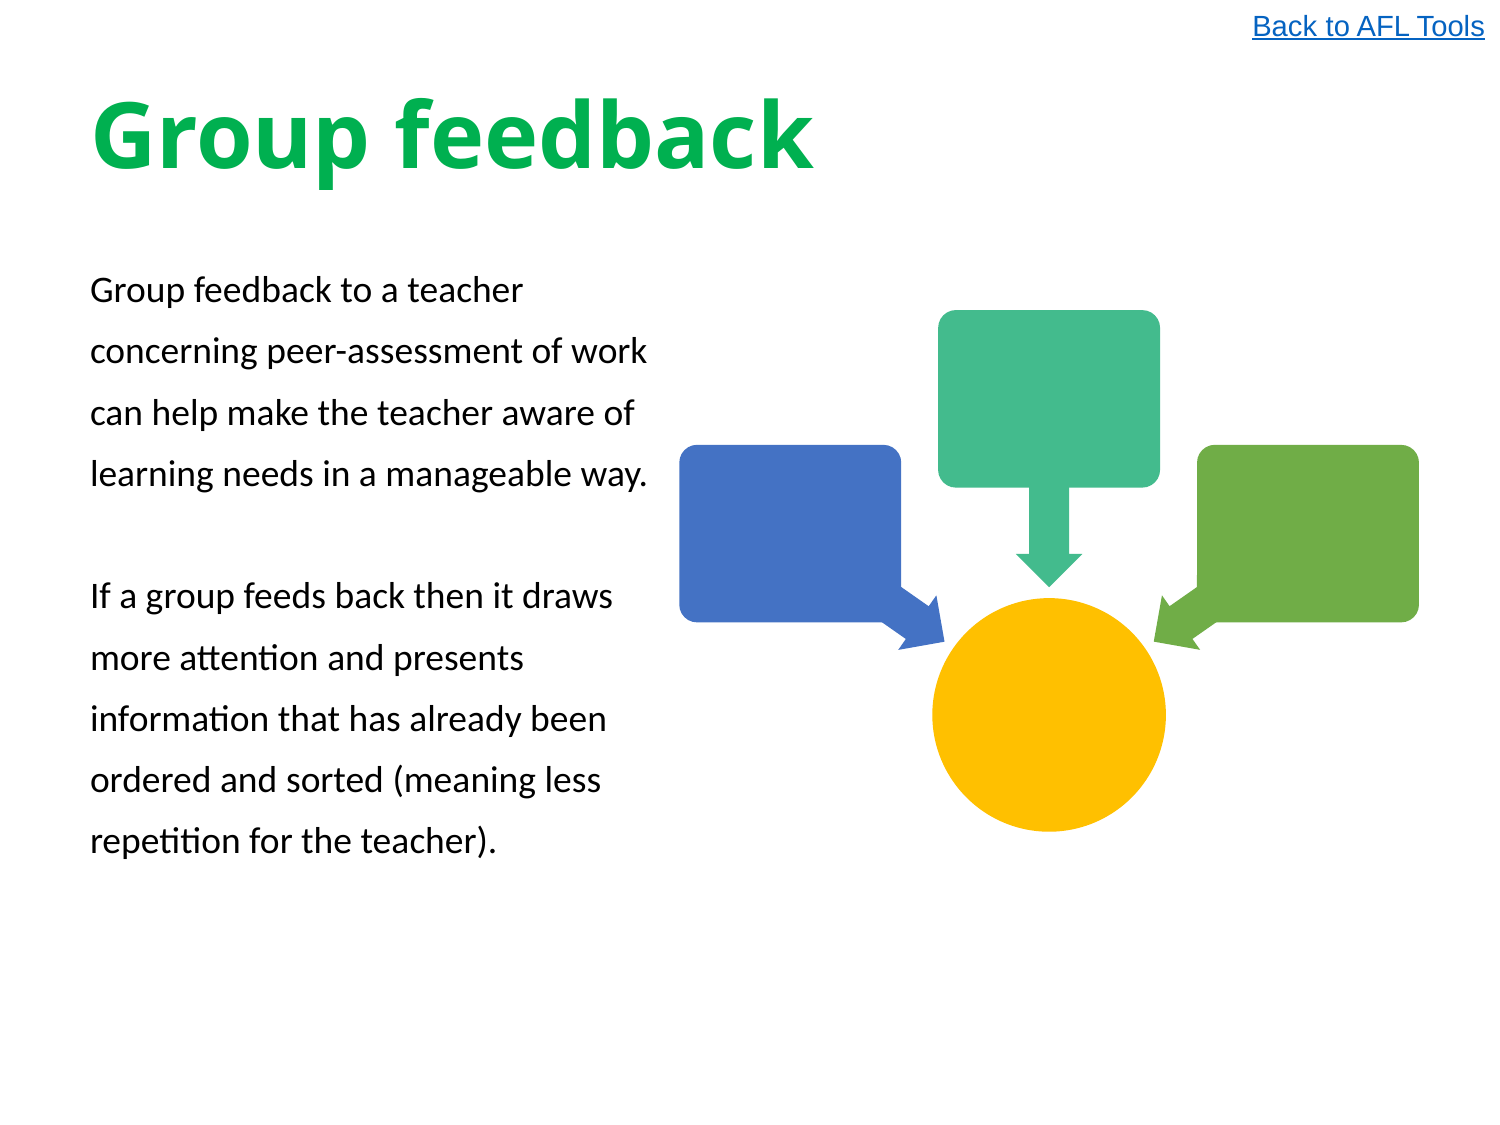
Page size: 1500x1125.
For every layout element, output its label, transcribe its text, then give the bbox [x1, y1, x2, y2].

list Group feedback to a teacher concerning peer-assessment of work can help make the teacher aware of learning needs in a manageable way. If a group feeds back then it draws more attention and presents information that has already been ordered and sorted (meaning less repetition for the teacher). [75, 262, 738, 1005]
title Group feedback [75, 45, 1425, 233]
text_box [679, 224, 1420, 917]
text_box Back to AFL Tools [1195, 0, 1500, 50]
